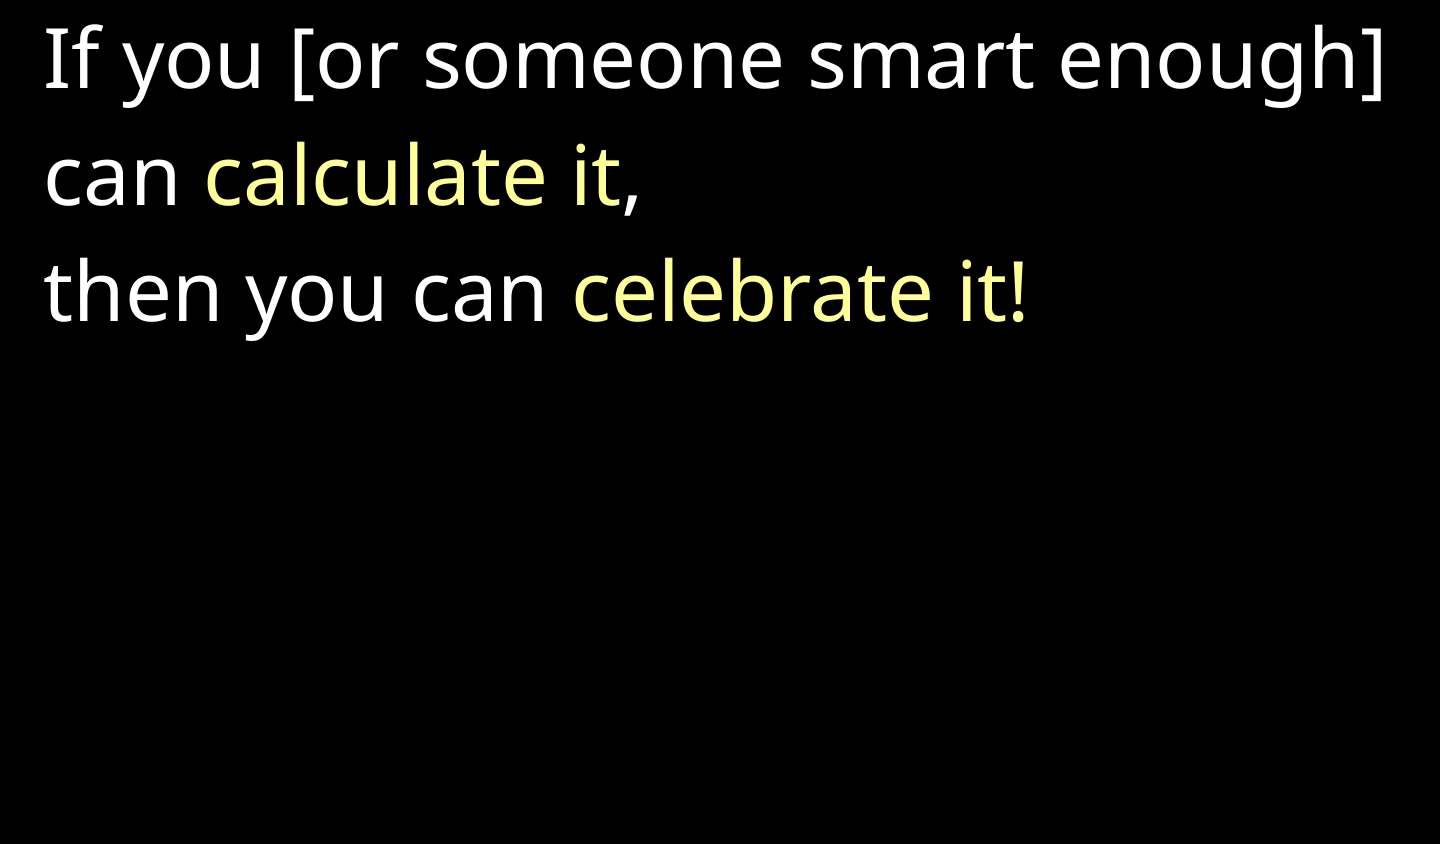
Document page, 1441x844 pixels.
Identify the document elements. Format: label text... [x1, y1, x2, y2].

subtitle If you [or someone smart enough] can calculate it, then you can celebrate it! [32, 0, 1408, 844]
